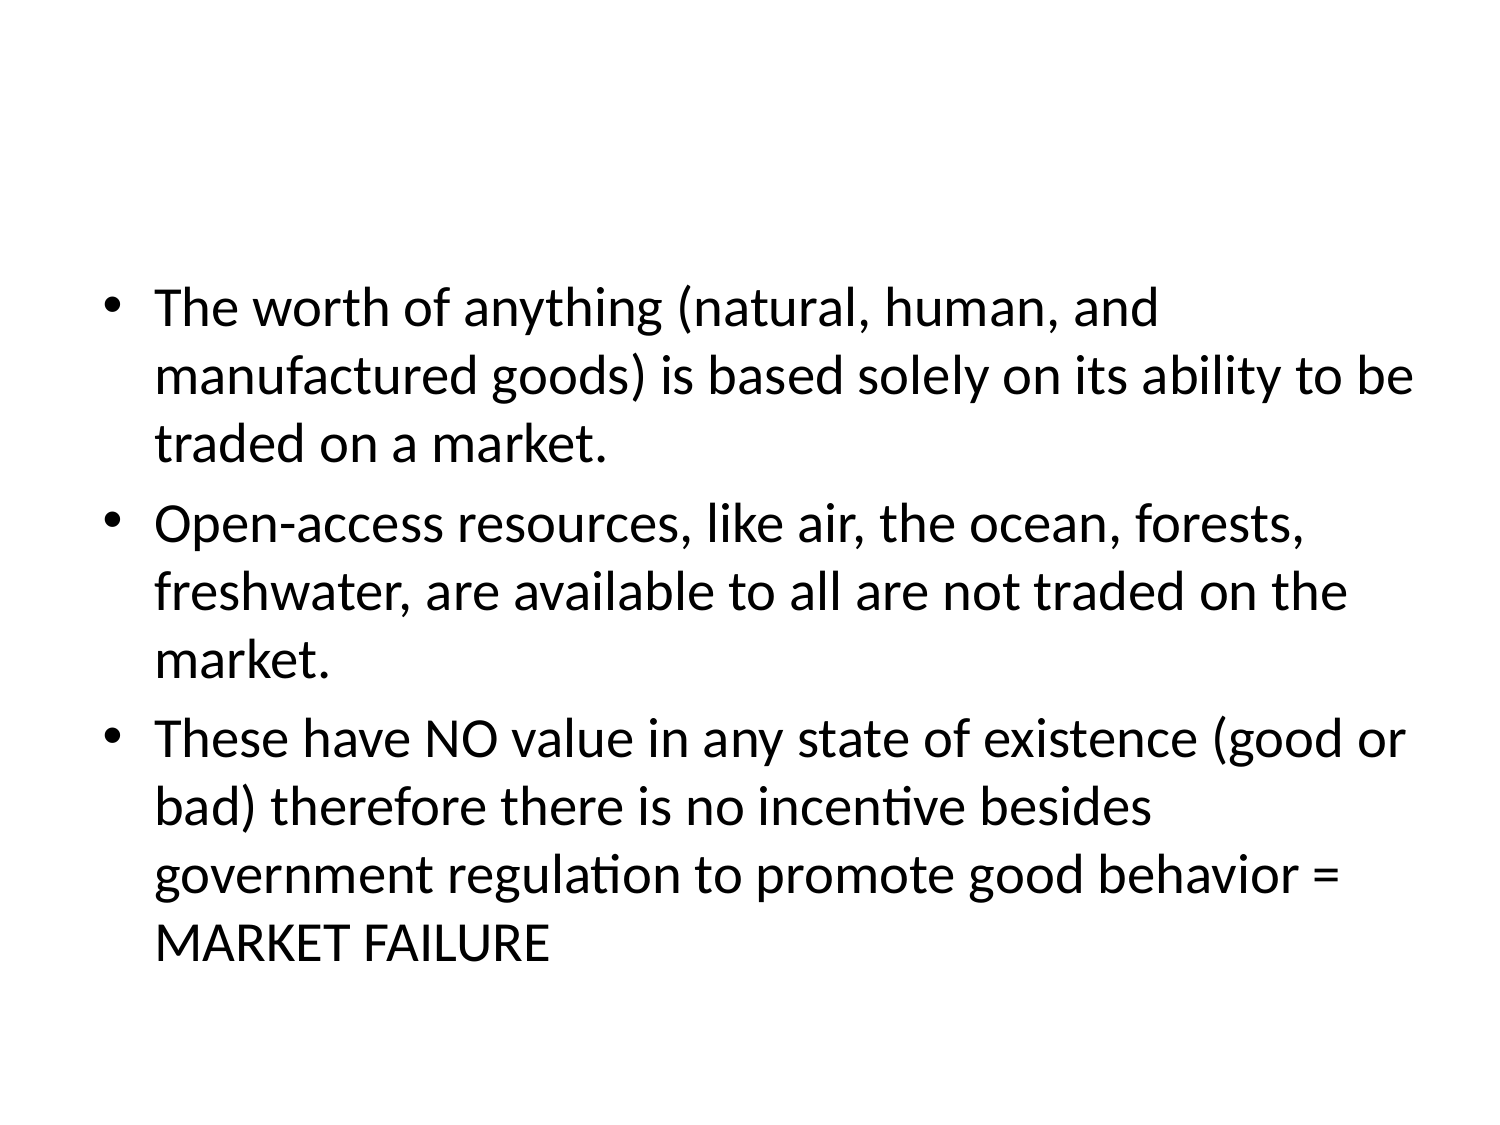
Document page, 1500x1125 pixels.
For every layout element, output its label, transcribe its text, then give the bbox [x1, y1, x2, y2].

list The worth of anything (natural, human, and manufactured goods) is based solely on its ability to be traded on a market. Open-access resources, like air, the ocean, forests, freshwater, are available to all are not traded on the market. These have NO value in any state of existence (good or bad) therefore there is no incentive besides government regulation to promote good behavior = MARKET FAILURE [87, 262, 1438, 983]
